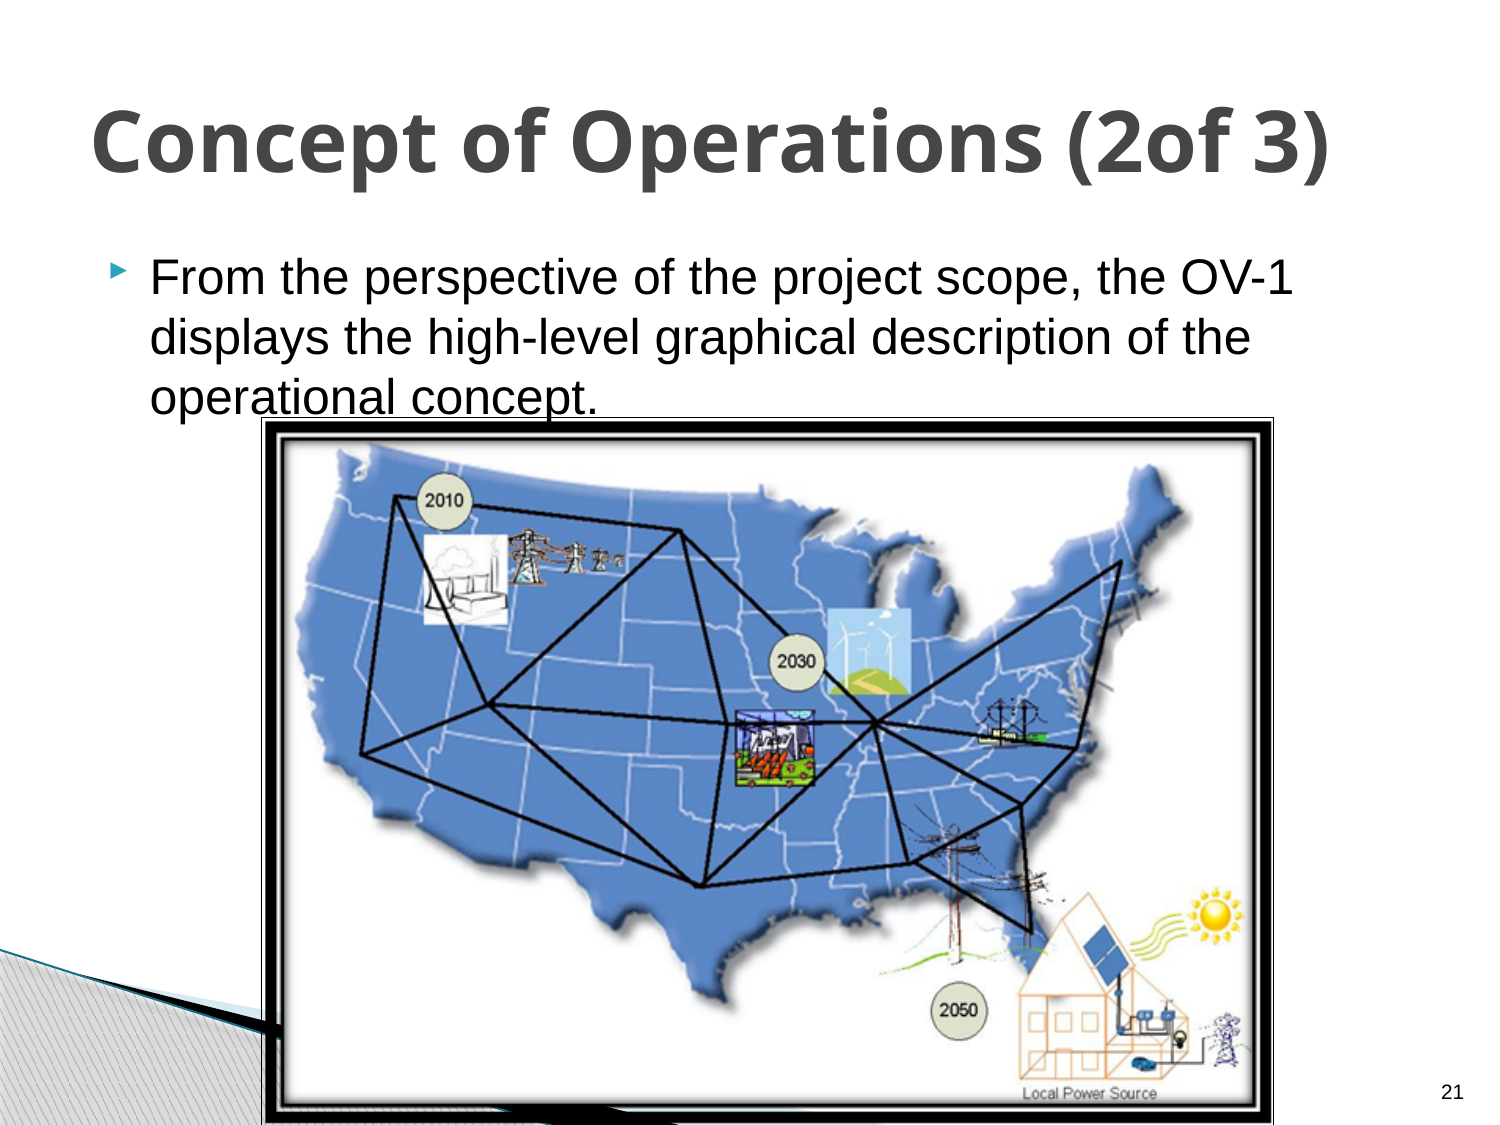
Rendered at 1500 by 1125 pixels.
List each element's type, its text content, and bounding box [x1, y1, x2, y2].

picture [262, 418, 1273, 1125]
title Concept of Operations (2of 3) [75, 45, 1425, 233]
text_box From the perspective of the project scope, the OV-1 displays the high-level graphical description of the operational concept. [74, 237, 1425, 532]
slide_number 21 [1418, 1051, 1479, 1112]
